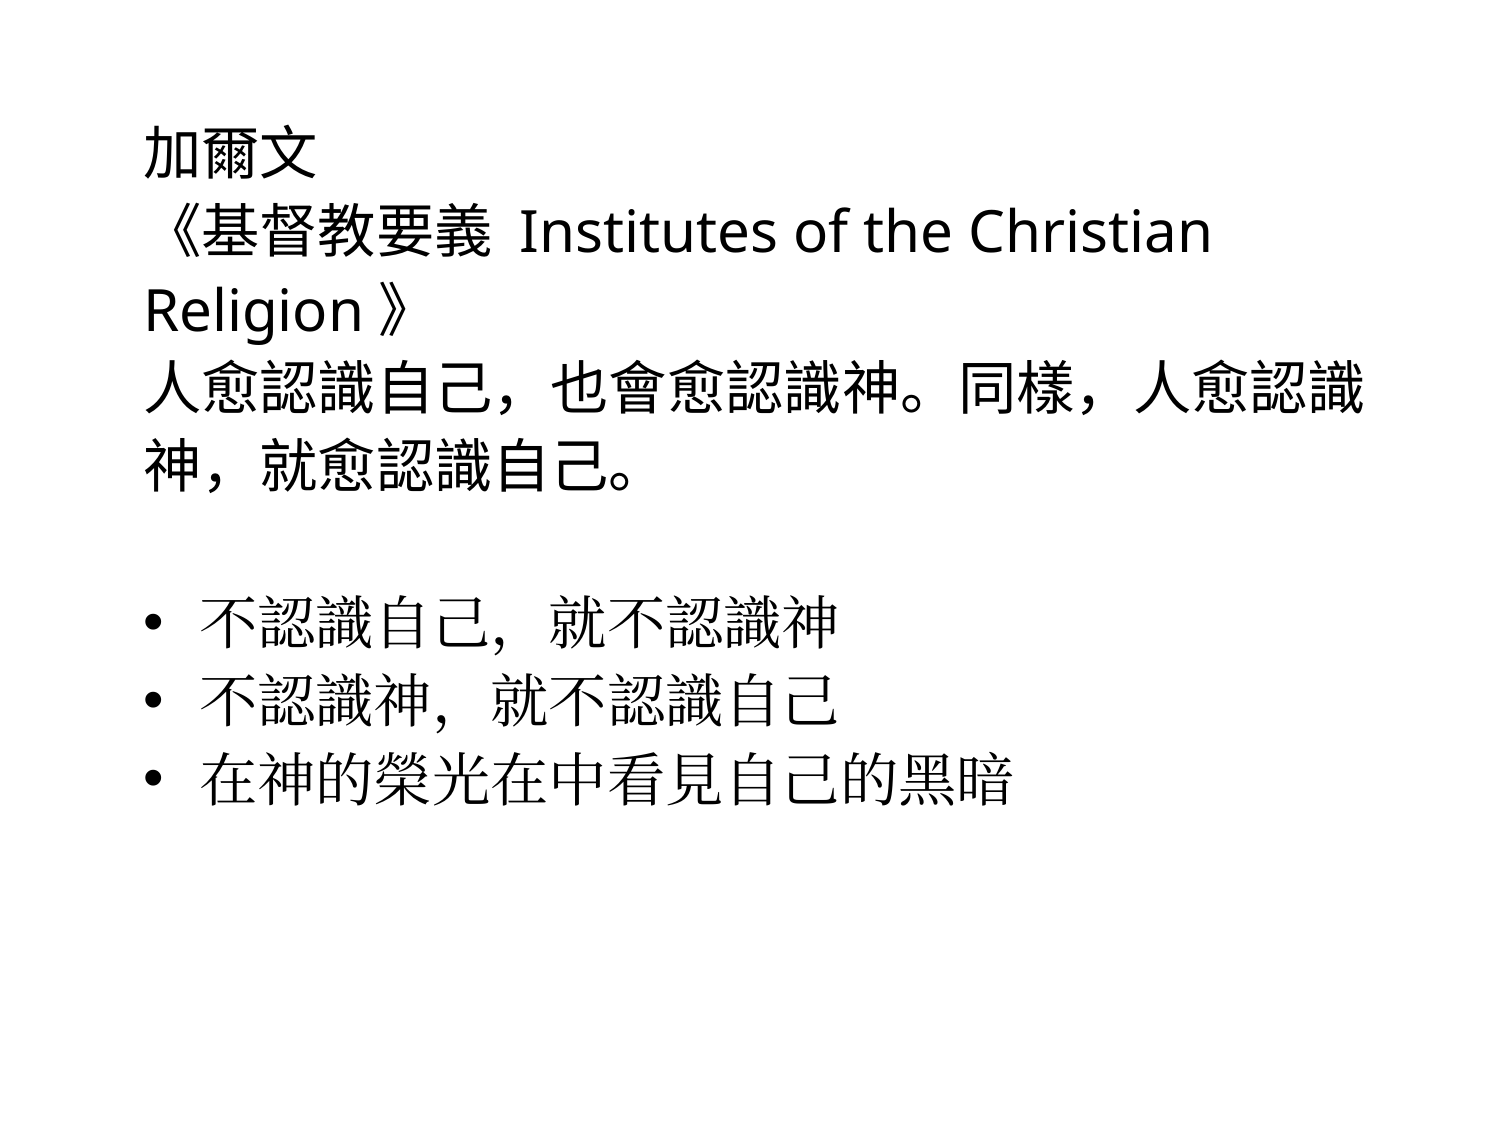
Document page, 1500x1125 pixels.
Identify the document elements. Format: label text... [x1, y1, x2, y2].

text_box 加爾文 《基督教要義 Institutes of the Christian Religion》 人愈認識自己，也會愈認識神。同樣，人愈認識神，就愈認識自己。 不認識自己，就不認識神 不認識神，就不認識自己 在神的榮光在中看見自己的黑暗 [128, 99, 1425, 821]
